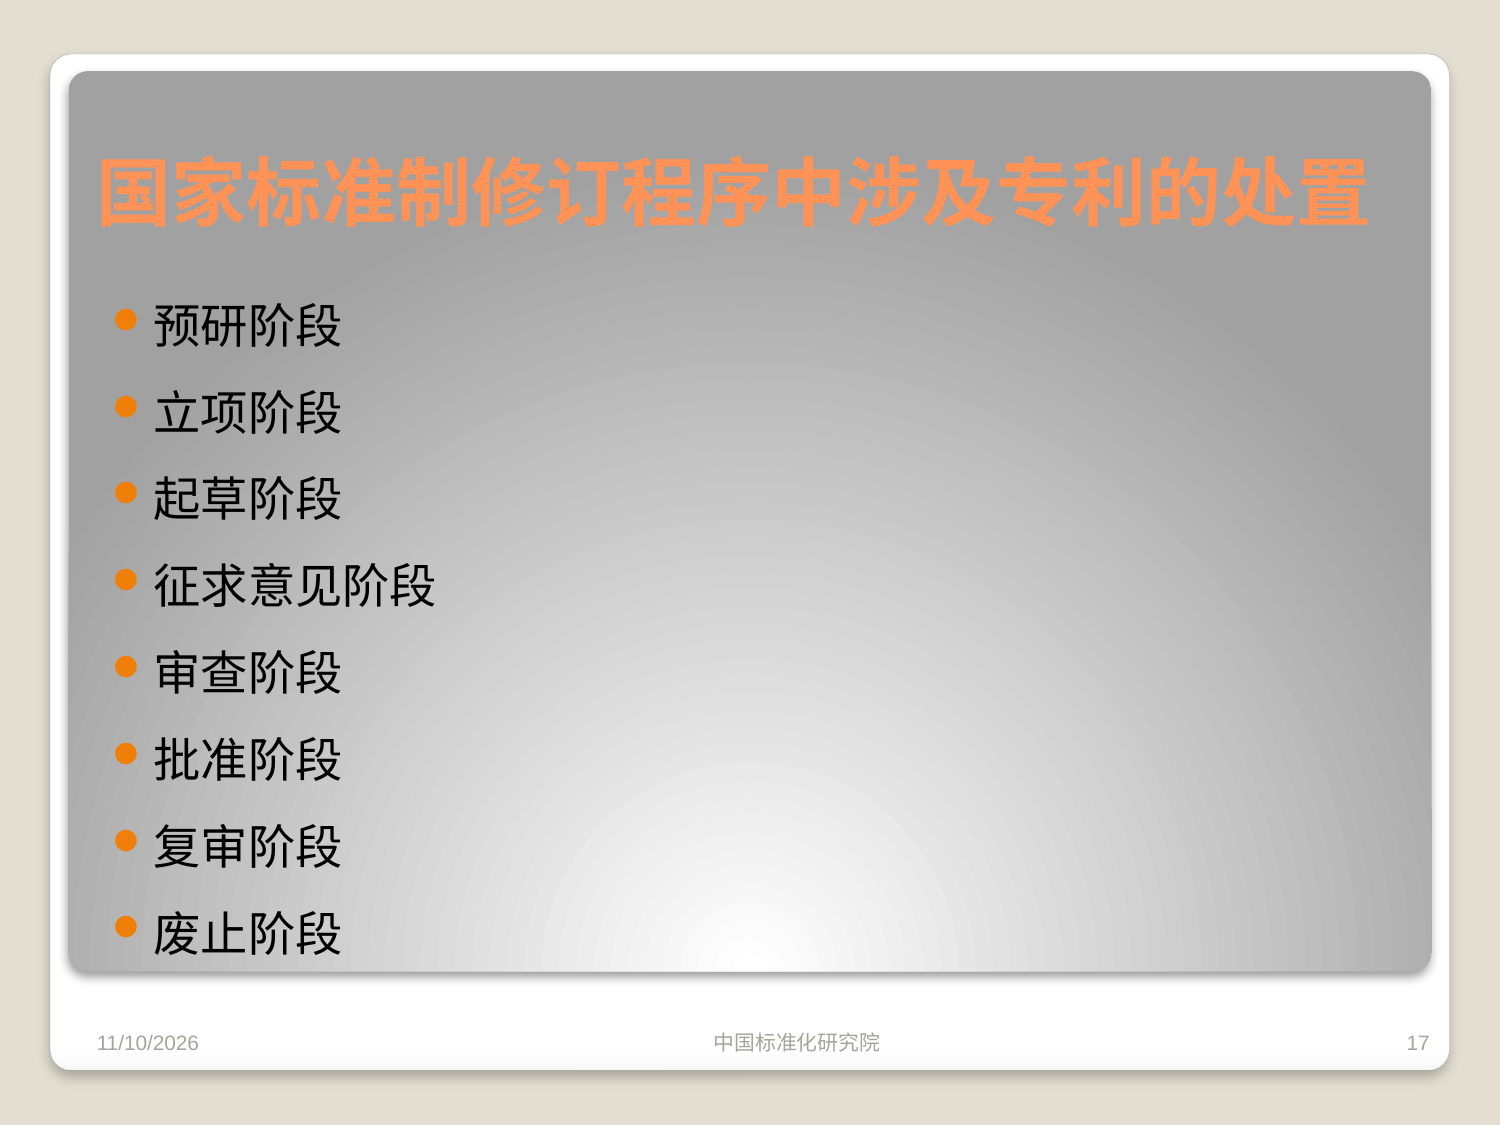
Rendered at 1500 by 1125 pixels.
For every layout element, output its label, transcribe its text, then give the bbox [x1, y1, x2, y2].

list 预研阶段 立项阶段 起草阶段 征求意见阶段 审查阶段 批准阶段 复审阶段 废止阶段 [82, 281, 1412, 973]
footer 中国标准化研究院 [609, 1002, 985, 1063]
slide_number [82, 1002, 457, 1063]
title 国家标准制修订程序中涉及专利的处置 [82, 70, 1425, 243]
slide_number 17 [1369, 1002, 1445, 1063]
